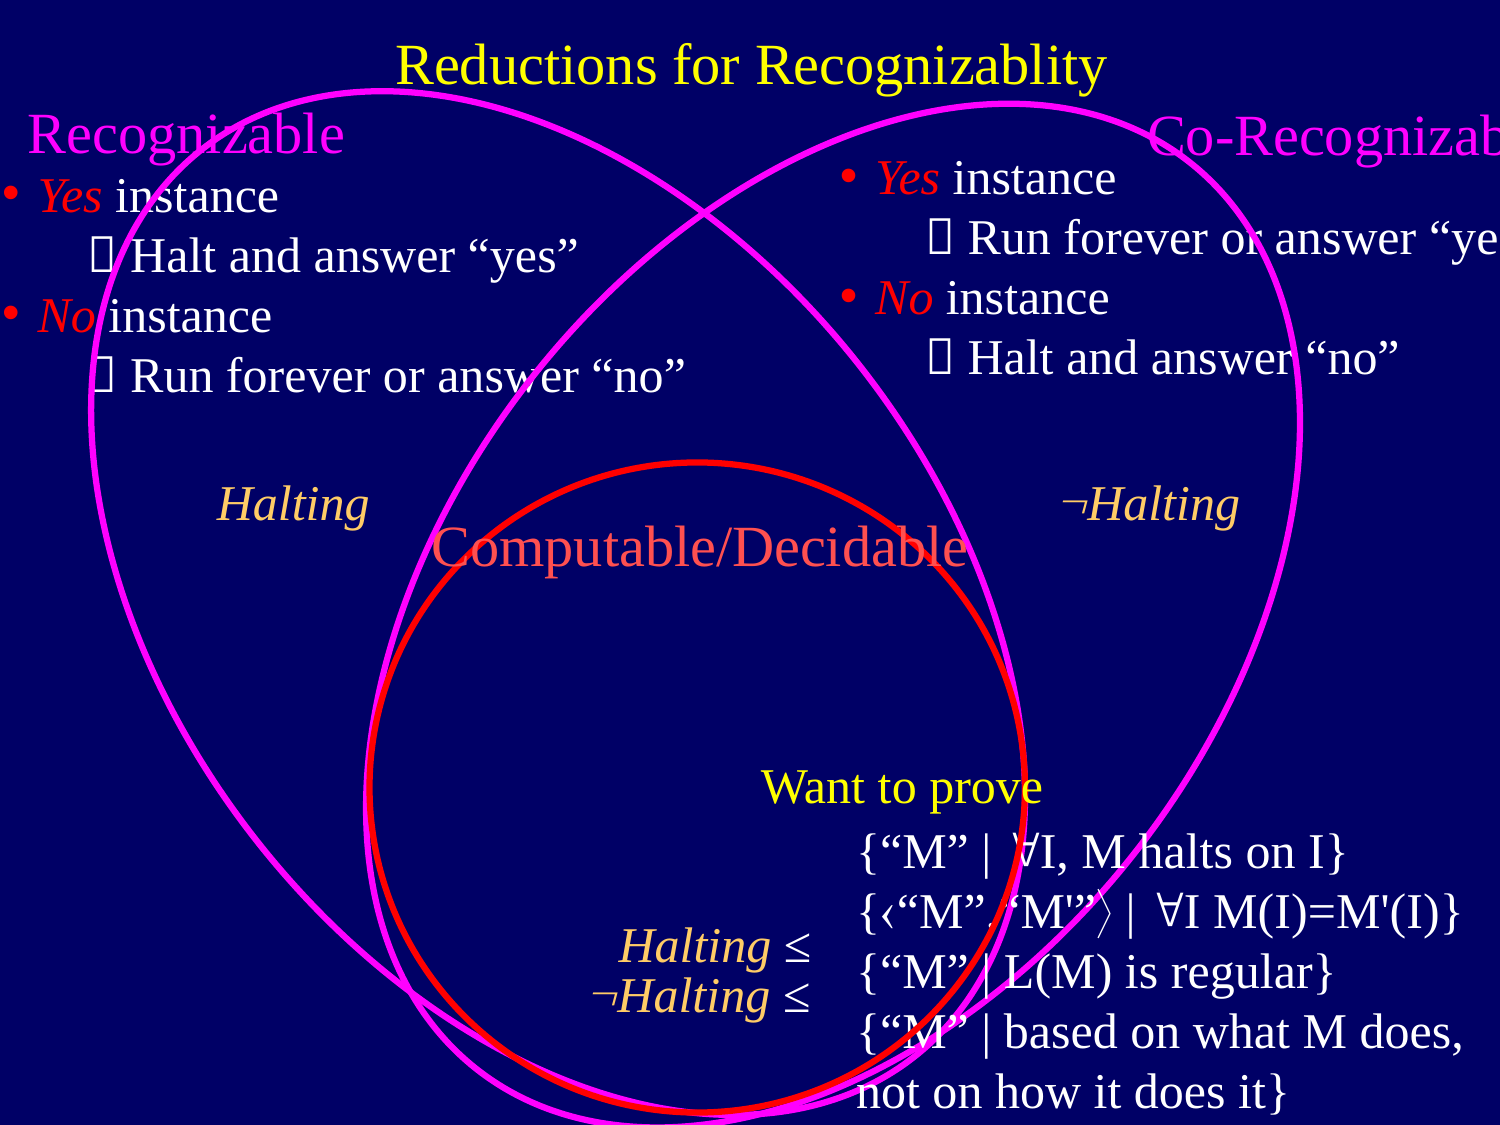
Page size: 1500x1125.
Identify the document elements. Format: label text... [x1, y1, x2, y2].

text_box Yes instance  Run forever or answer “yes” No instance  Halt and answer “no” [1206, 175, 1500, 393]
text_box Computable/Decidable [386, 500, 1014, 585]
text_box Yes instance  Halt and answer “yes” No instance  Run forever or answer “no” [0, 173, 174, 410]
text_box [369, 585, 1024, 1113]
text_box Halting [171, 462, 416, 538]
text_box [765, 1099, 811, 1114]
text_box Want to prove [715, 746, 1089, 822]
text_box {“M” | I, M halts on I} {“M”,“M'” | I M(I)=M'(I)} {“M” | L(M) is regular} {“M” | based on what M does, not on how it does it} [811, 811, 1500, 1125]
text_box Recognizable [0, 88, 391, 173]
text_box Co-Recognizable [1102, 89, 1500, 175]
text_box Yes instance  Halt and answer “yes” No instance  Run forever or answer “no” [614, 154, 725, 212]
text_box [544, 462, 851, 500]
text_box Reductions for Recognizablity [350, 19, 1154, 104]
text_box [366, 585, 811, 1125]
text_box Halting [1009, 462, 1286, 538]
text_box [91, 104, 704, 991]
text_box [451, 104, 1300, 811]
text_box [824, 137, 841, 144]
